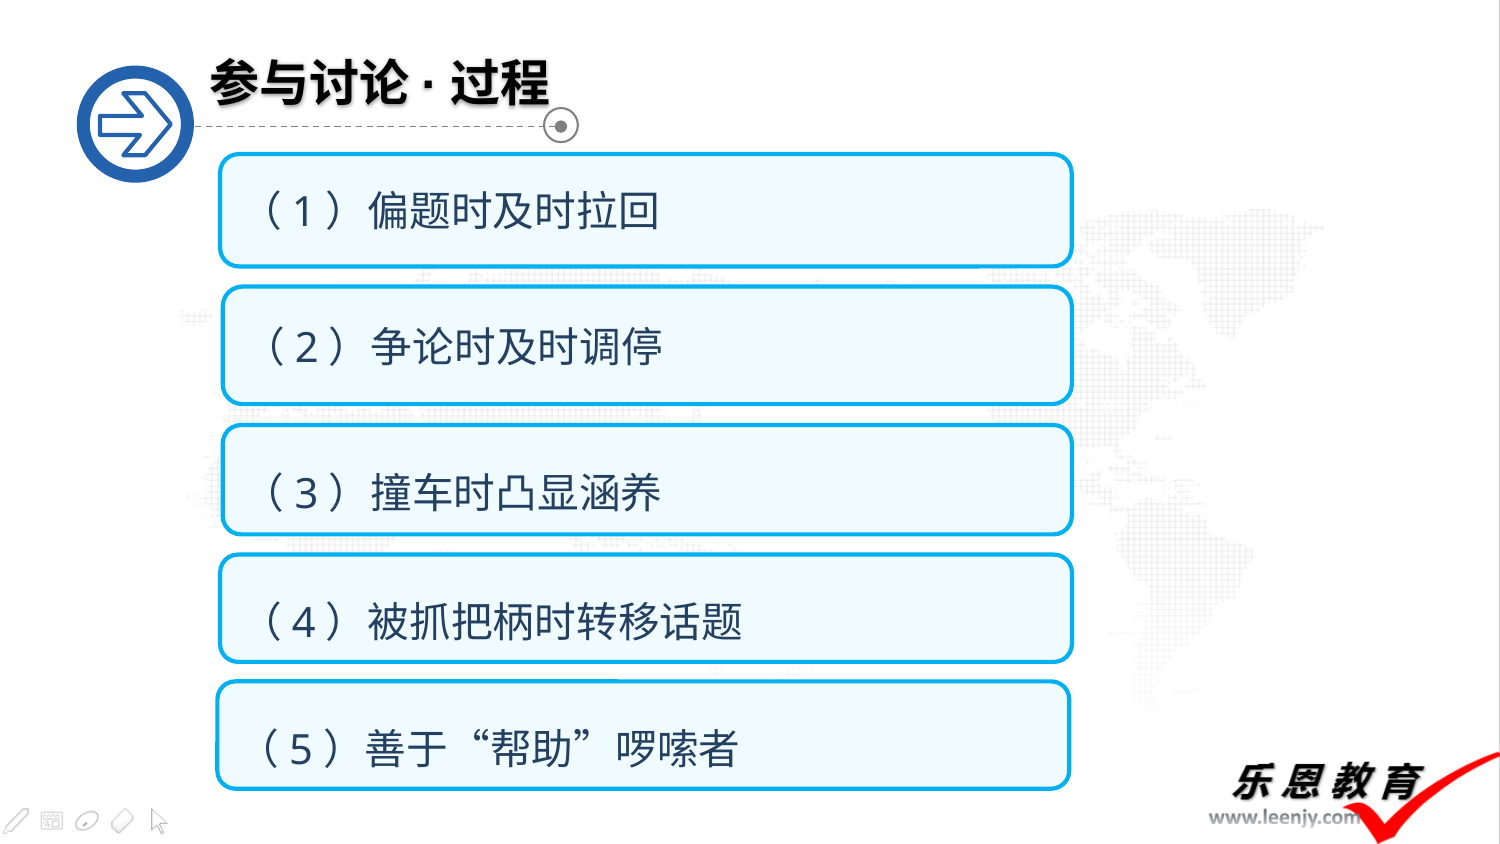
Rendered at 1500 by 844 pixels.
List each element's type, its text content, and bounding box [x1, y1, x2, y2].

picture [0, 0, 1500, 844]
text_box 参与讨论·过程 [194, 43, 644, 119]
text_box （2）争论时及时调停 [222, 286, 1072, 405]
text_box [76, 65, 195, 183]
text_box （1）偏题时及时拉回 [220, 154, 1072, 267]
text_box [541, 123, 580, 145]
text_box （3）撞车时凸显涵养 [222, 424, 1072, 535]
text_box （4）被抓把柄时转移话题 [220, 554, 1072, 662]
text_box （5）善于“帮助”啰嗦者 [217, 681, 1070, 789]
